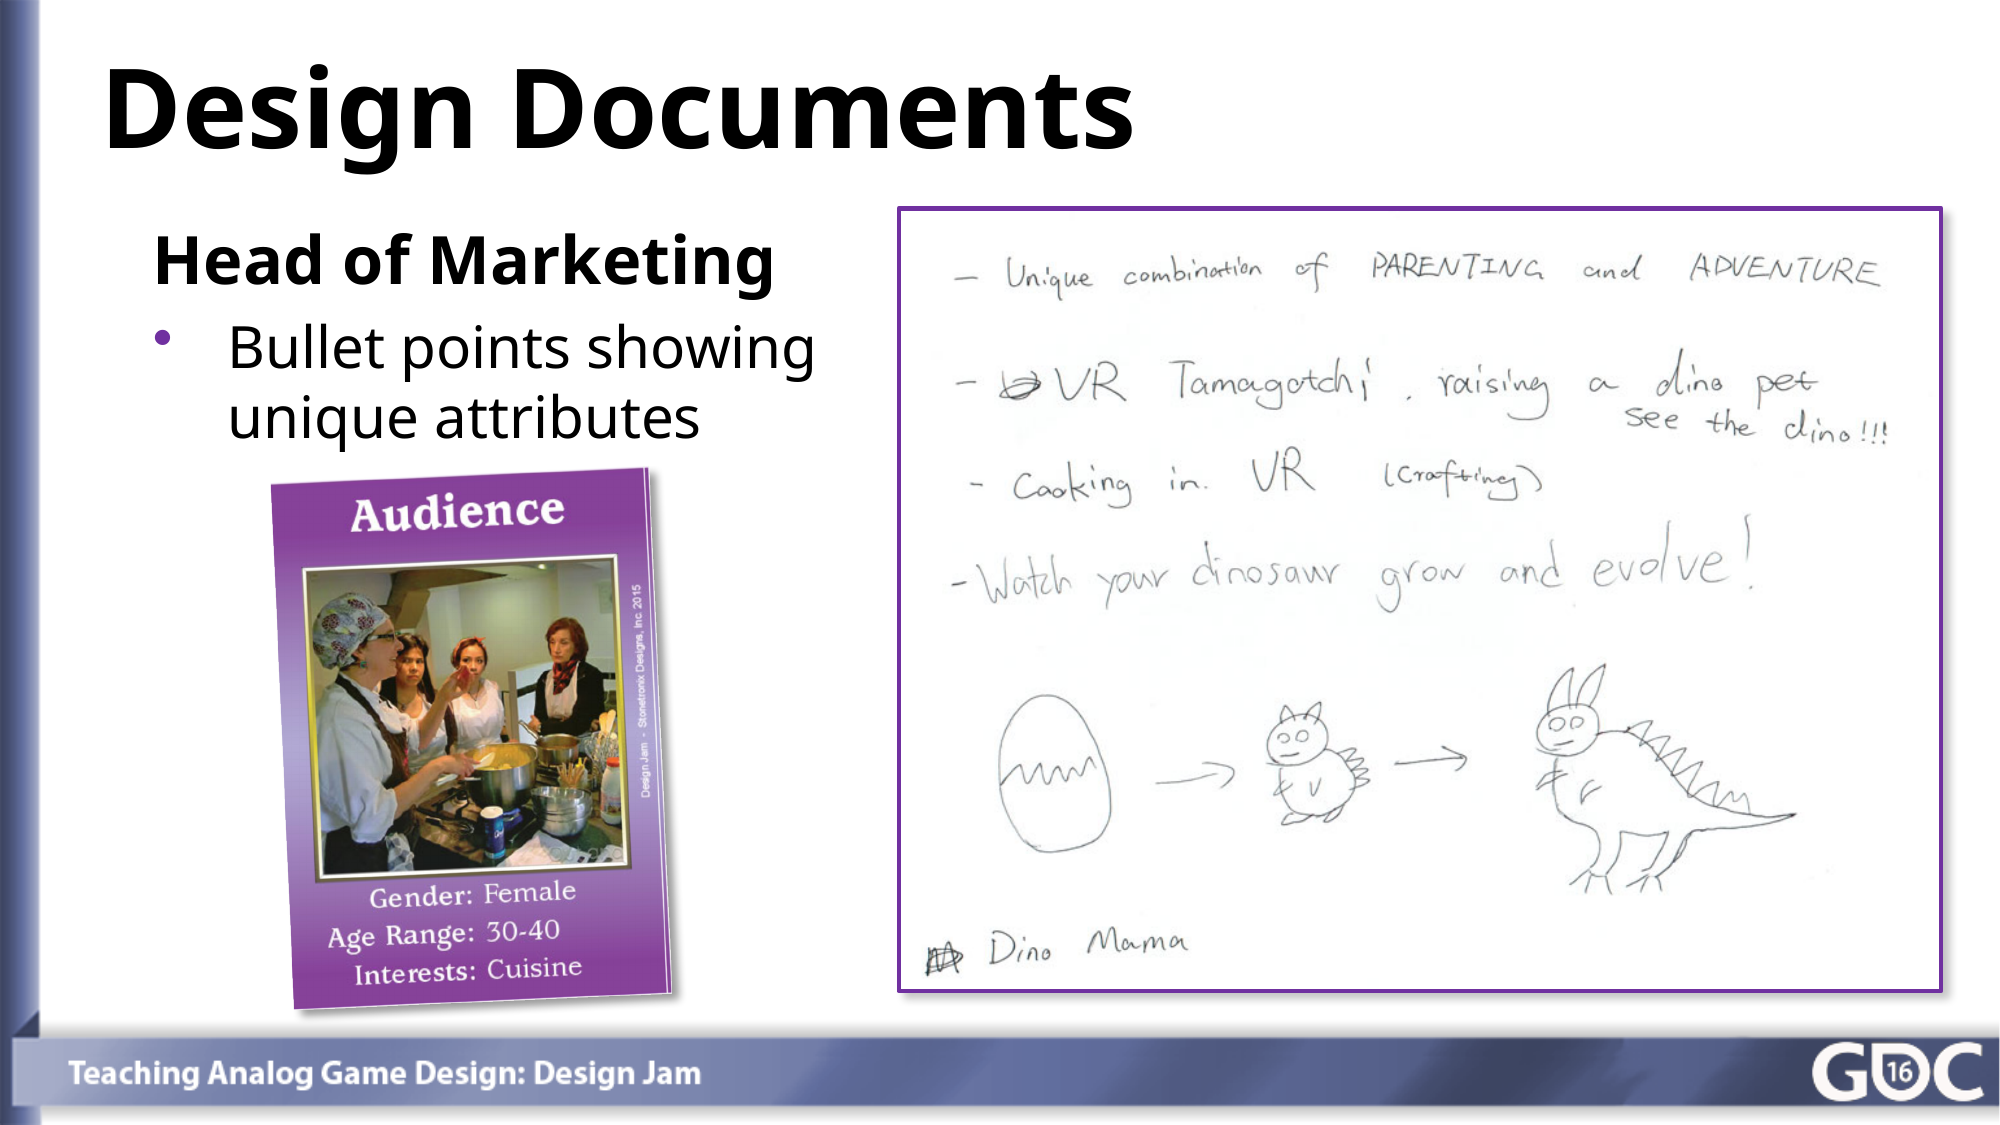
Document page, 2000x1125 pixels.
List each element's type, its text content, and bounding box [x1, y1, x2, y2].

text_box Head of Marketing Bullet points showing unique attributes [133, 207, 852, 927]
picture [0, 0, 2000, 1125]
text_box Design Documents [80, 28, 1362, 141]
